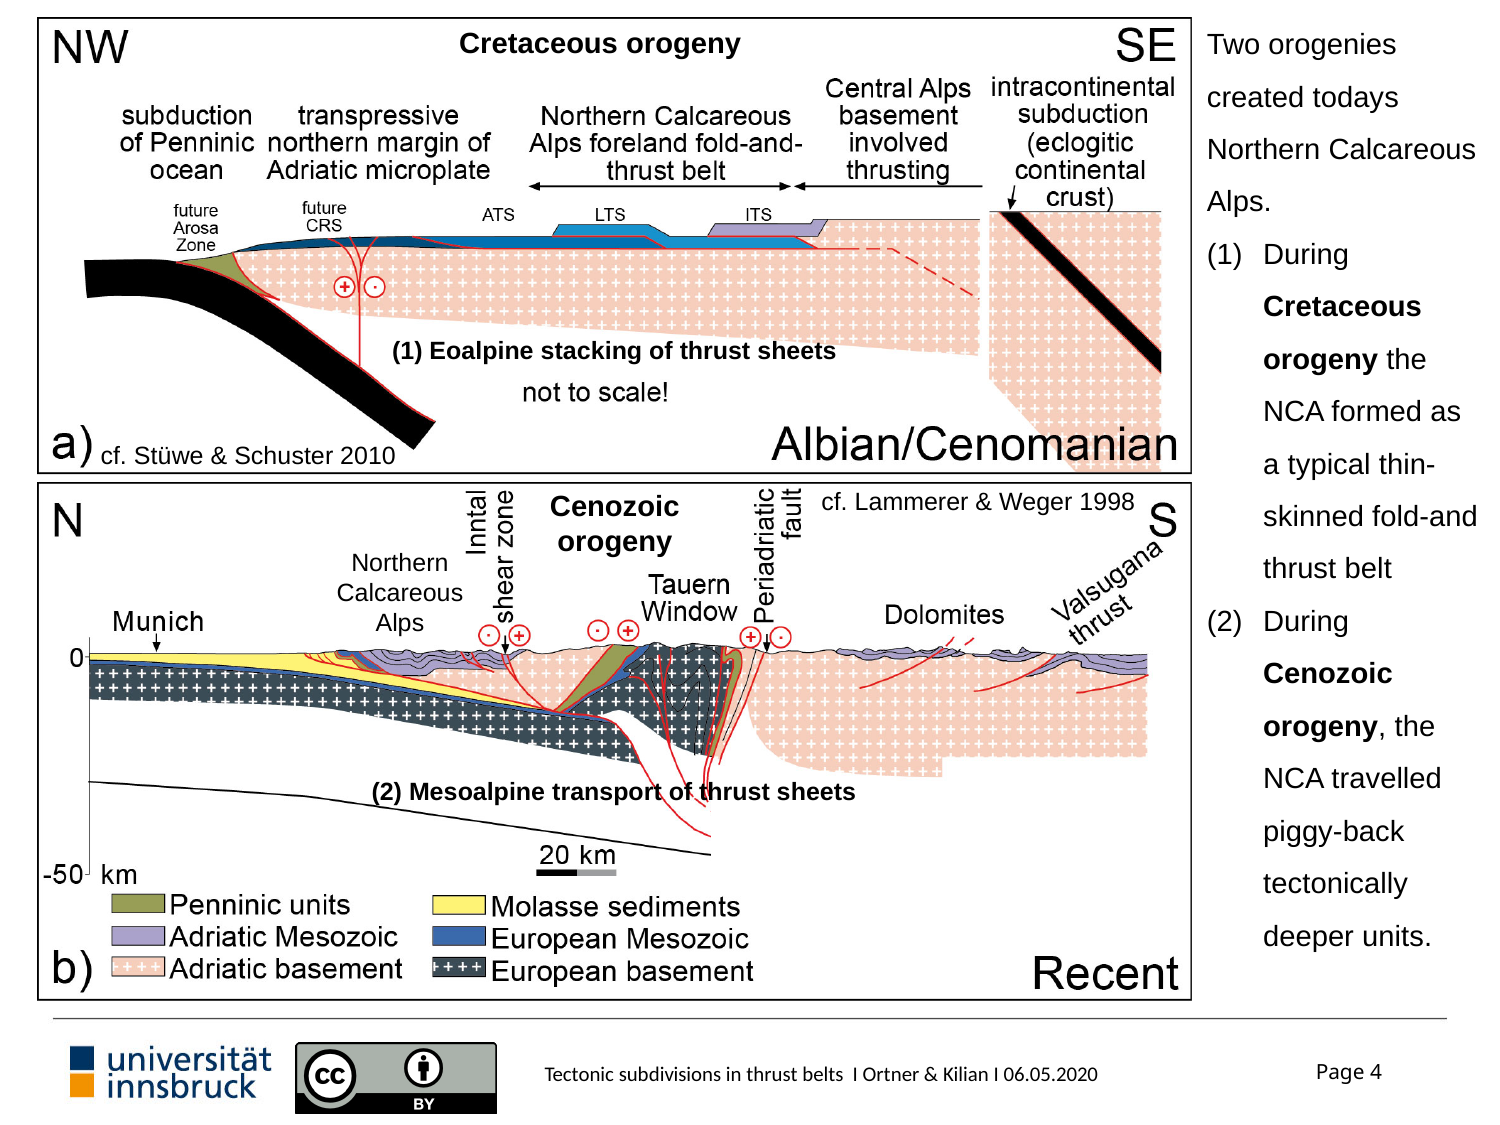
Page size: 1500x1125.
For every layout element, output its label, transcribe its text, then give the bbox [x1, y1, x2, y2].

footer Tectonic subdivisions in thrust belts I Ortner & Kilian I 06.05.2020 [496, 1042, 1147, 1103]
text_box Two orogenies created todays Northern Calcareous Alps. During Cretaceous orogeny the NCA formed as a typical thin-skinned fold-and thrust belt During Cenozoic orogeny, the NCA travelled piggy-back tectonically deeper units. [1192, 0, 1500, 960]
picture [0, 0, 1500, 1125]
slide_number Page 4 [1147, 1042, 1397, 1103]
